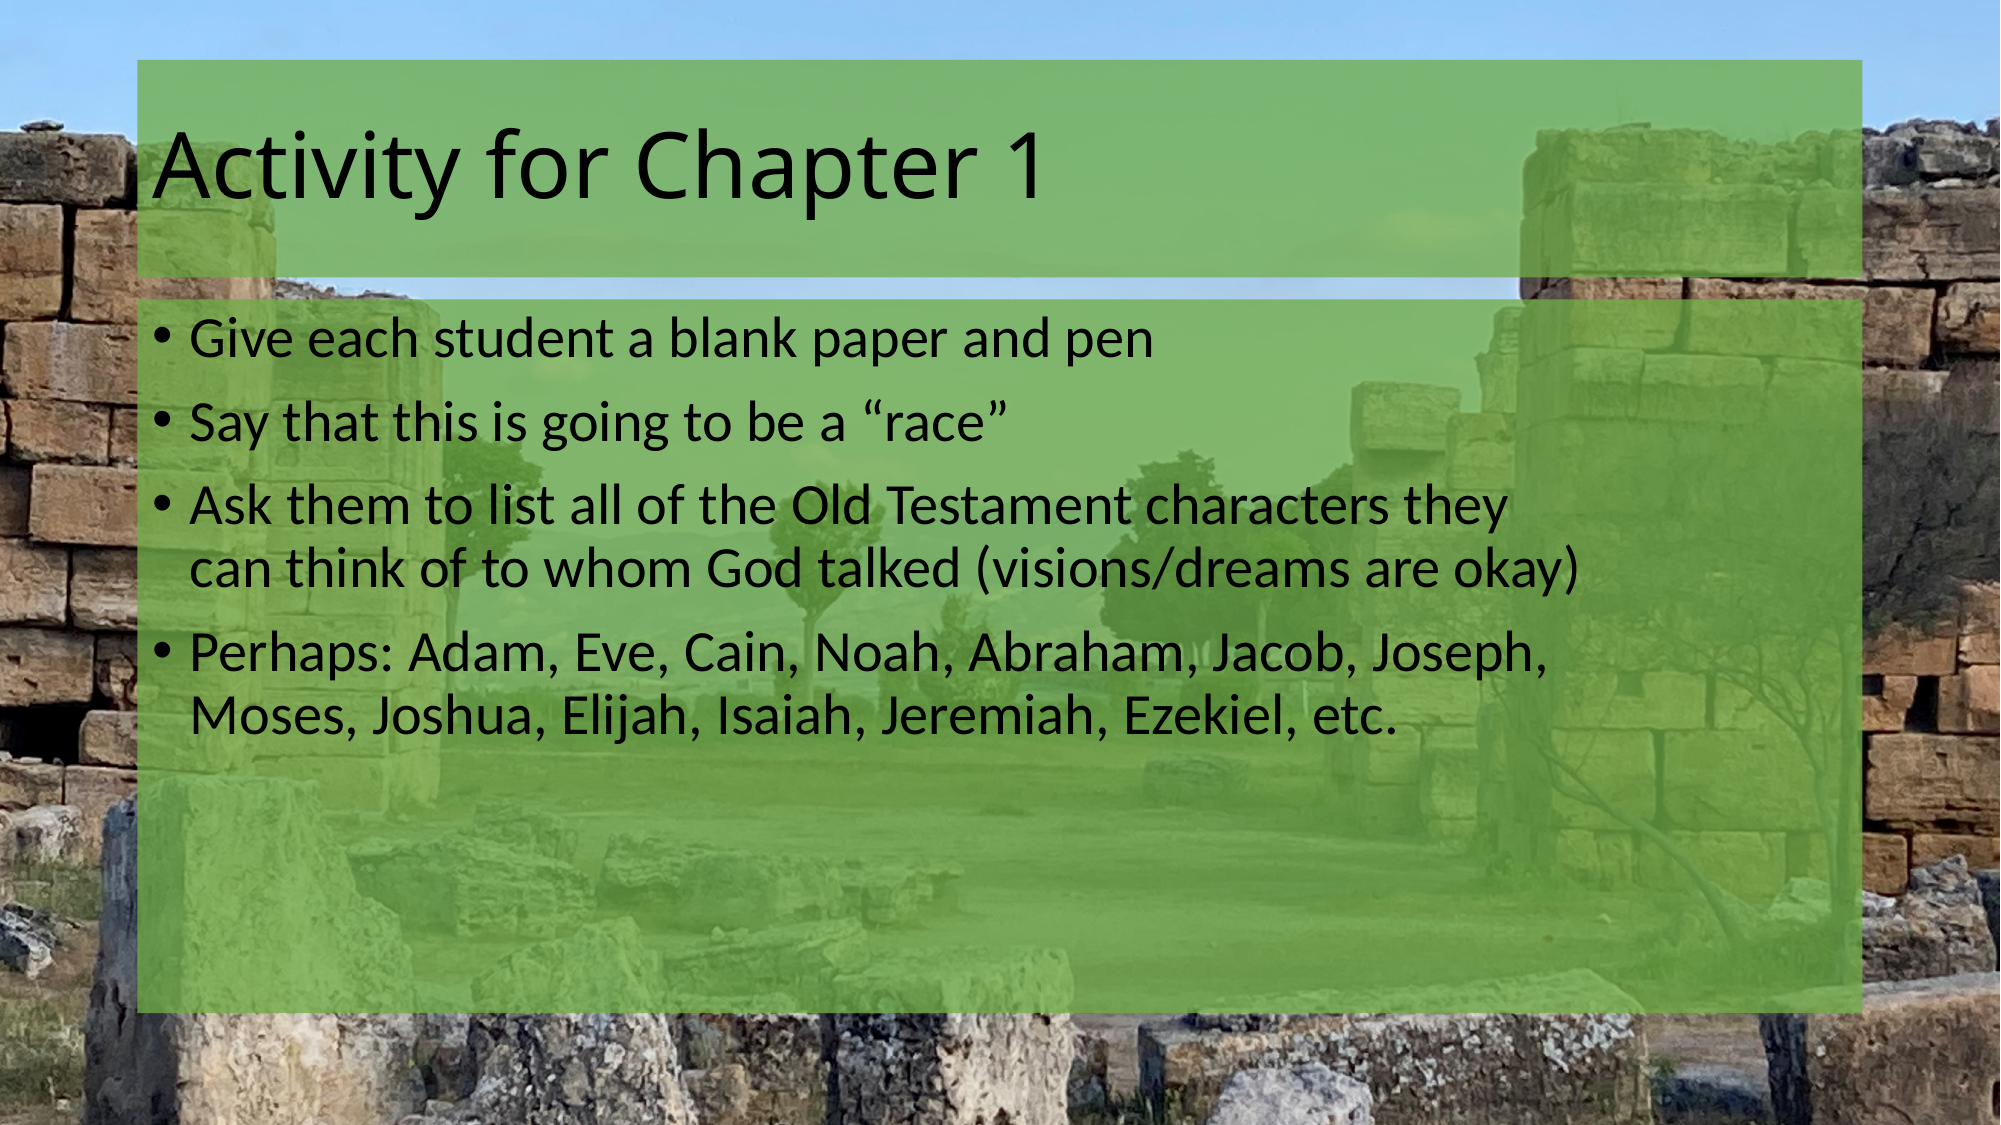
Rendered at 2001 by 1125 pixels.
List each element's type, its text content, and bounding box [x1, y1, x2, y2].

title Activity for Chapter 1 [137, 59, 1863, 278]
list Give each student a blank paper and pen Say that this is going to be a “race” Ask them to list all of the Old Testament characters they can think of to whom God talked (visions/dreams are okay) Perhaps: Adam, Eve, Cain, Noah, Abraham, Jacob, Joseph, Moses, Joshua, Elijah, Isaiah, Jeremiah, Ezekiel, etc. [137, 299, 1863, 1014]
picture [0, 0, 2000, 1125]
